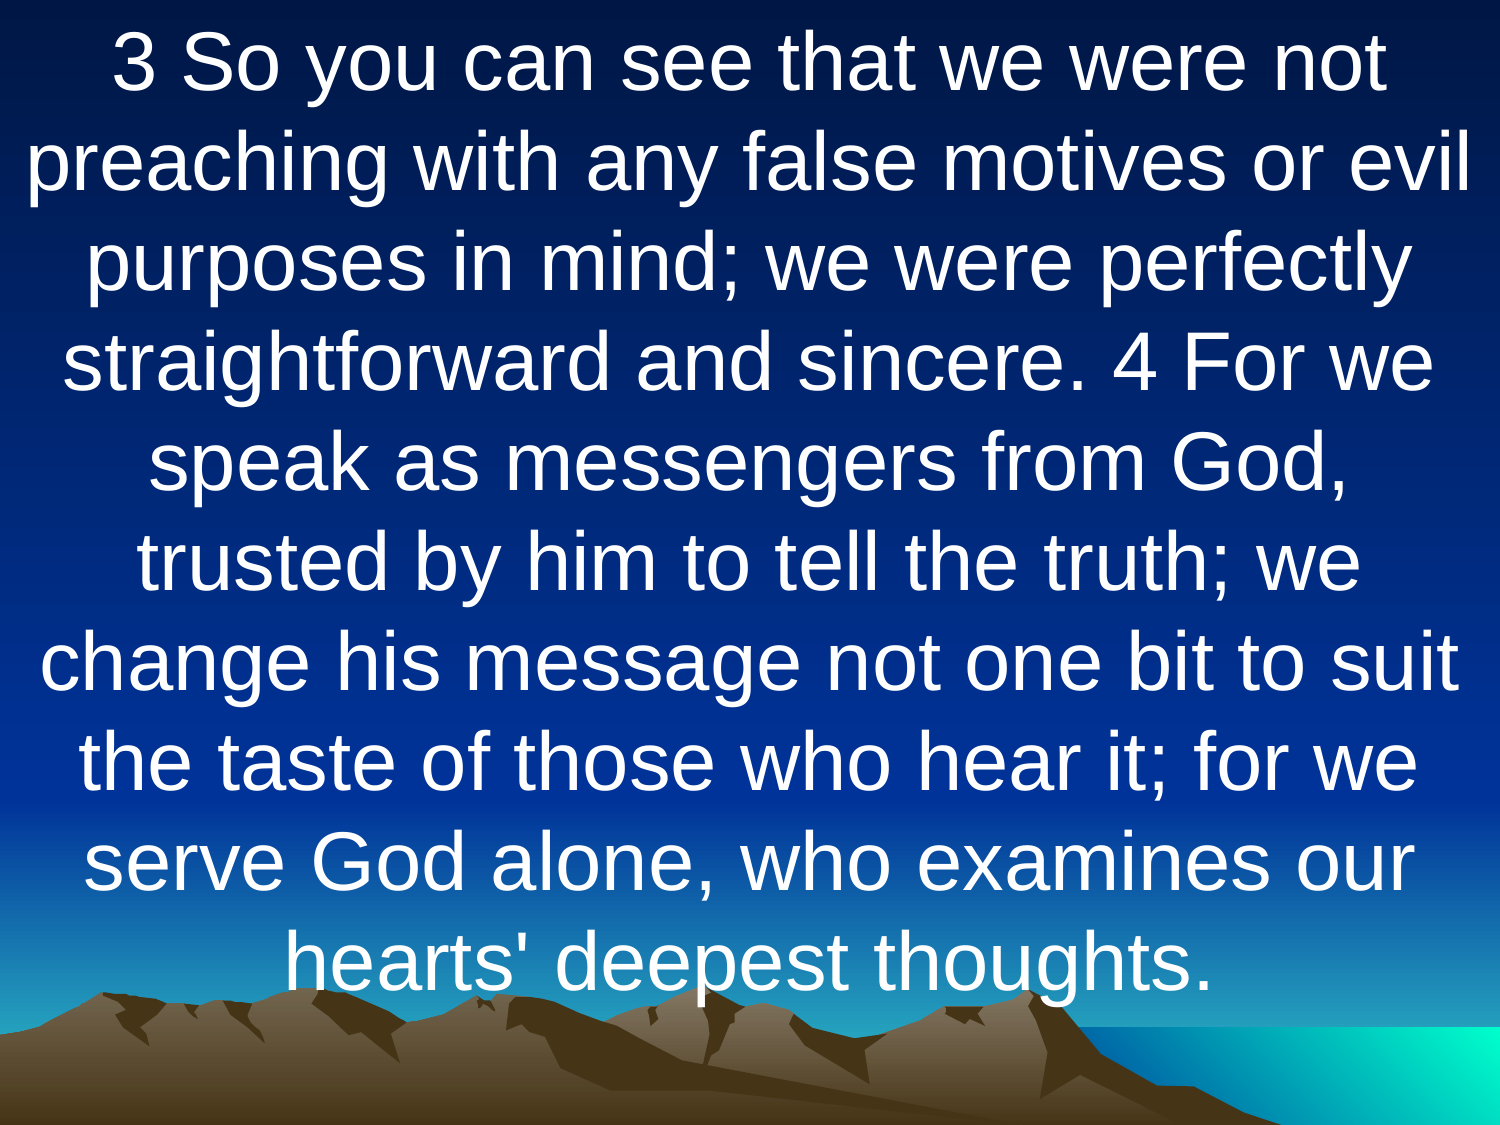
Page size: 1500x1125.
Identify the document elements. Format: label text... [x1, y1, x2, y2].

text_box 3 So you can see that we were not preaching with any false motives or evil purposes in mind; we were perfectly straightforward and sincere. 4 For we speak as messengers from God, trusted by him to tell the truth; we change his message not one bit to suit the taste of those who hear it; for we serve God alone, who examines our hearts' deepest thoughts. [0, 0, 1500, 825]
